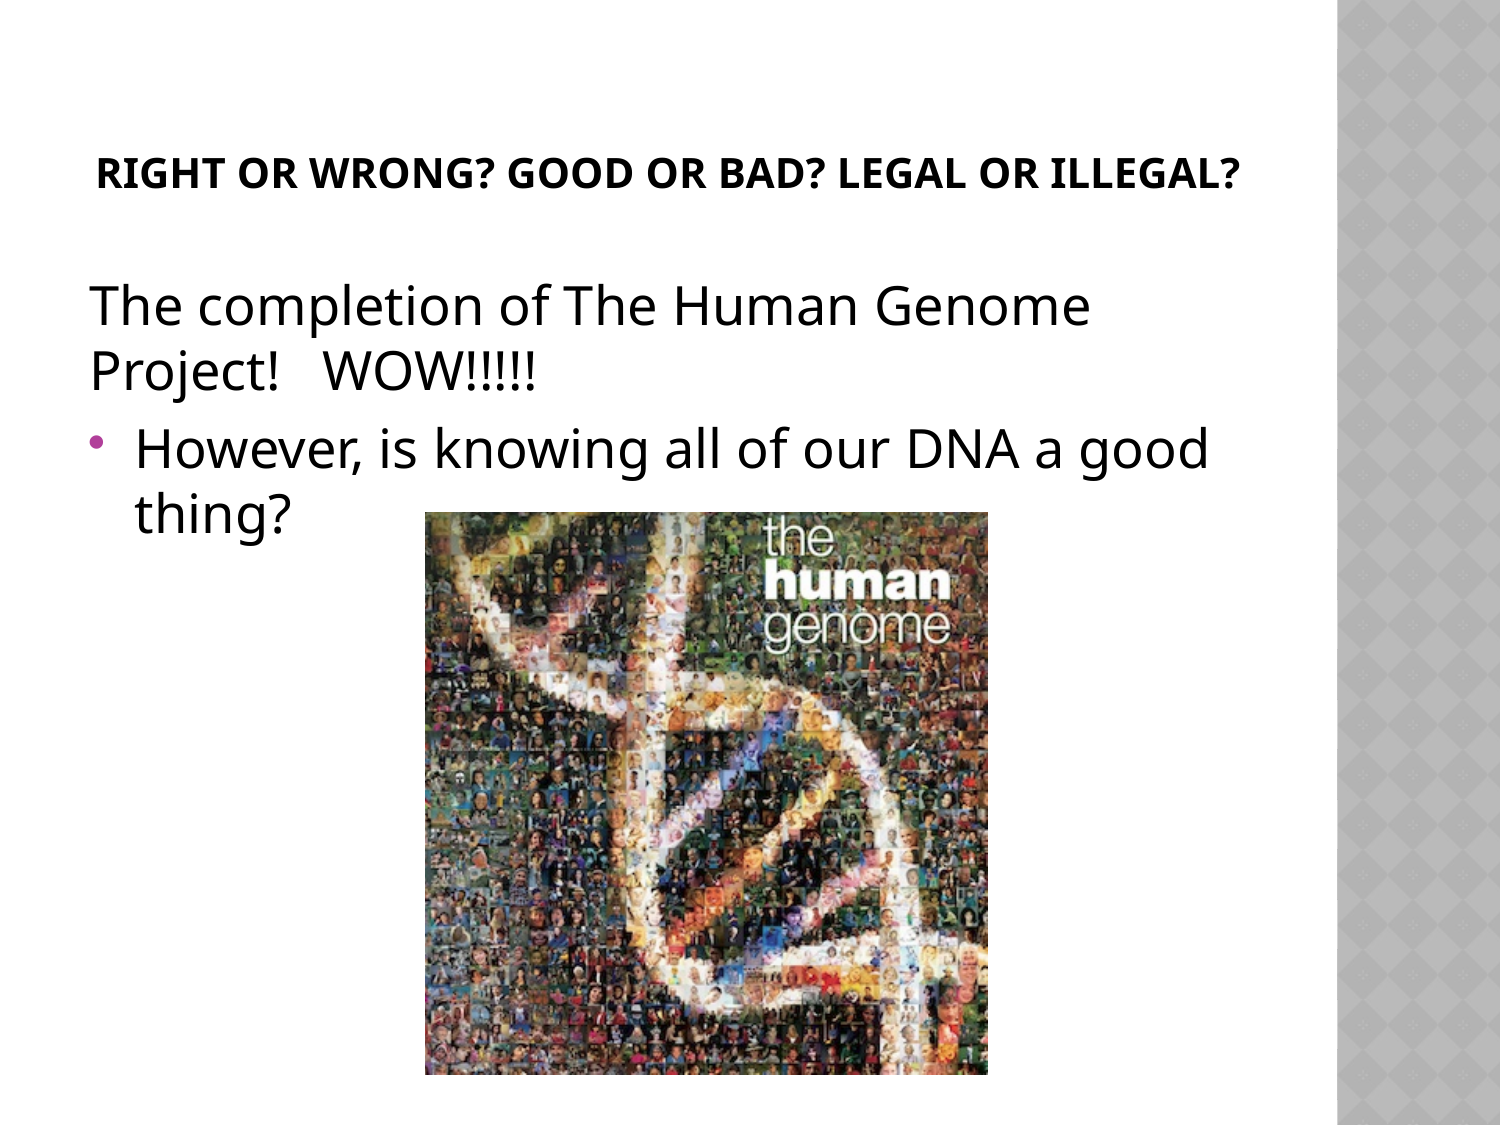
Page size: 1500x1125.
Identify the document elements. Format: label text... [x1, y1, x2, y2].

picture [424, 512, 988, 1076]
list The completion of The Human Genome Project! WOW!!!!! However, is knowing all of our DNA a good thing? [75, 264, 1263, 1059]
title Right or wrong? Good or bad? Legal or illegal? [75, 99, 1263, 198]
